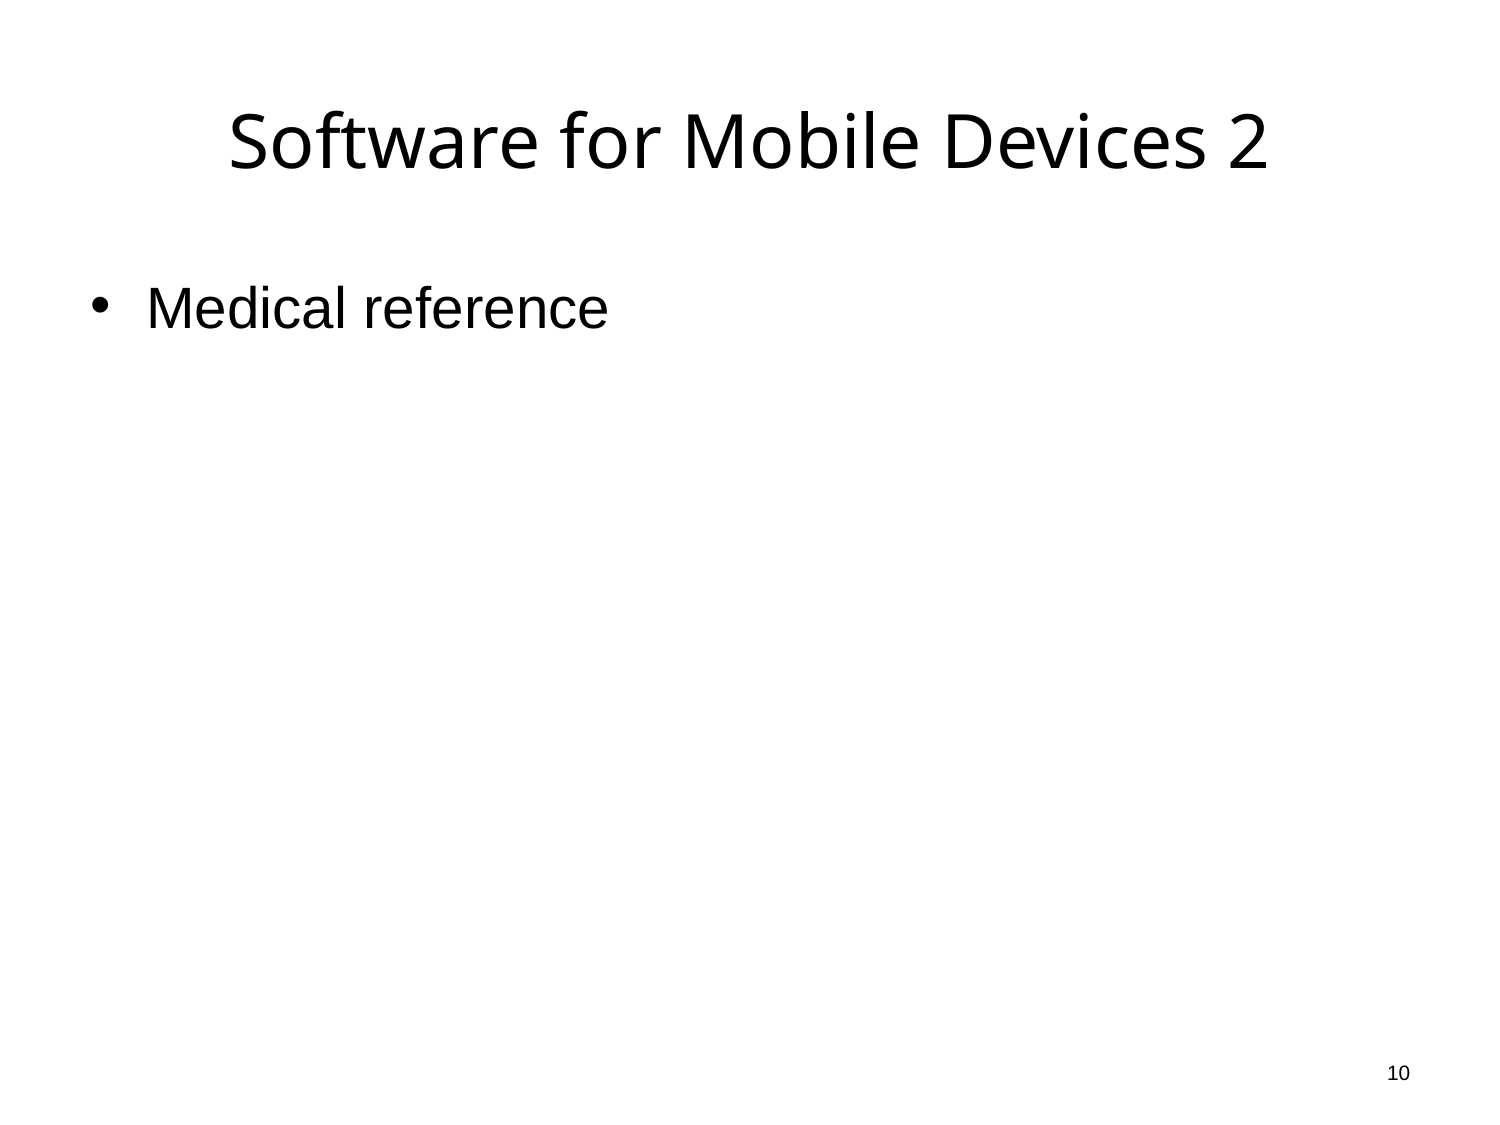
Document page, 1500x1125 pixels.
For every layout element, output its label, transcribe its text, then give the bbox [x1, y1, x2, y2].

list Medical reference [75, 262, 1425, 1013]
title Software for Mobile Devices 2 [75, 45, 1425, 233]
slide_number 10 [1341, 1027, 1425, 1118]
